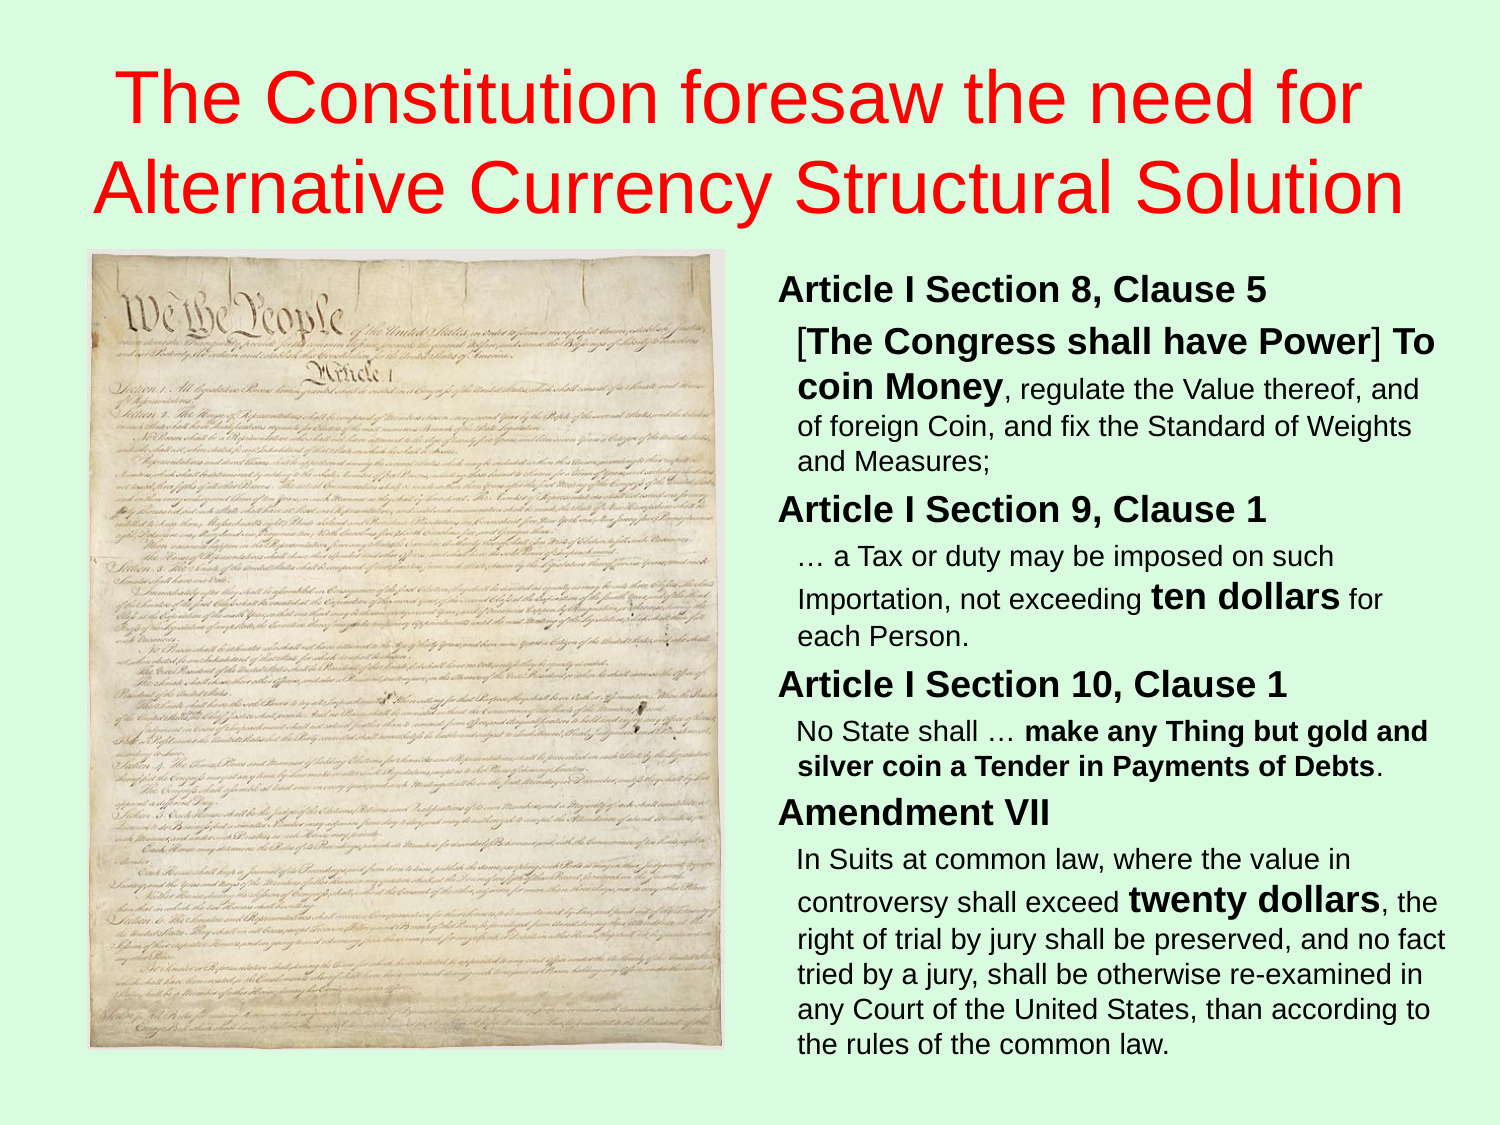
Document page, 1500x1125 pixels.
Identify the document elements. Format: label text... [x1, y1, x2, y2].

list Article I Section 8, Clause 5 [The Congress shall have Power] To coin Money, regulate the Value thereof, and of foreign Coin, and fix the Standard of Weights and Measures; Article I Section 9, Clause 1 … a Tax or duty may be imposed on such Importation, not exceeding ten dollars for each Person. Article I Section 10, Clause 1 No State shall … make any Thing but gold and silver coin a Tender in Payments of Debts. Amendment VII In Suits at common law, where the value in controversy shall exceed twenty dollars, the right of trial by jury shall be preserved, and no fact tried by a jury, shall be otherwise re-examined in any Court of the United States, than according to the rules of the common law. [762, 256, 1463, 1050]
picture [87, 249, 726, 1050]
title The Constitution foresaw the need for Alternative Currency Structural Solution [74, 44, 1426, 233]
